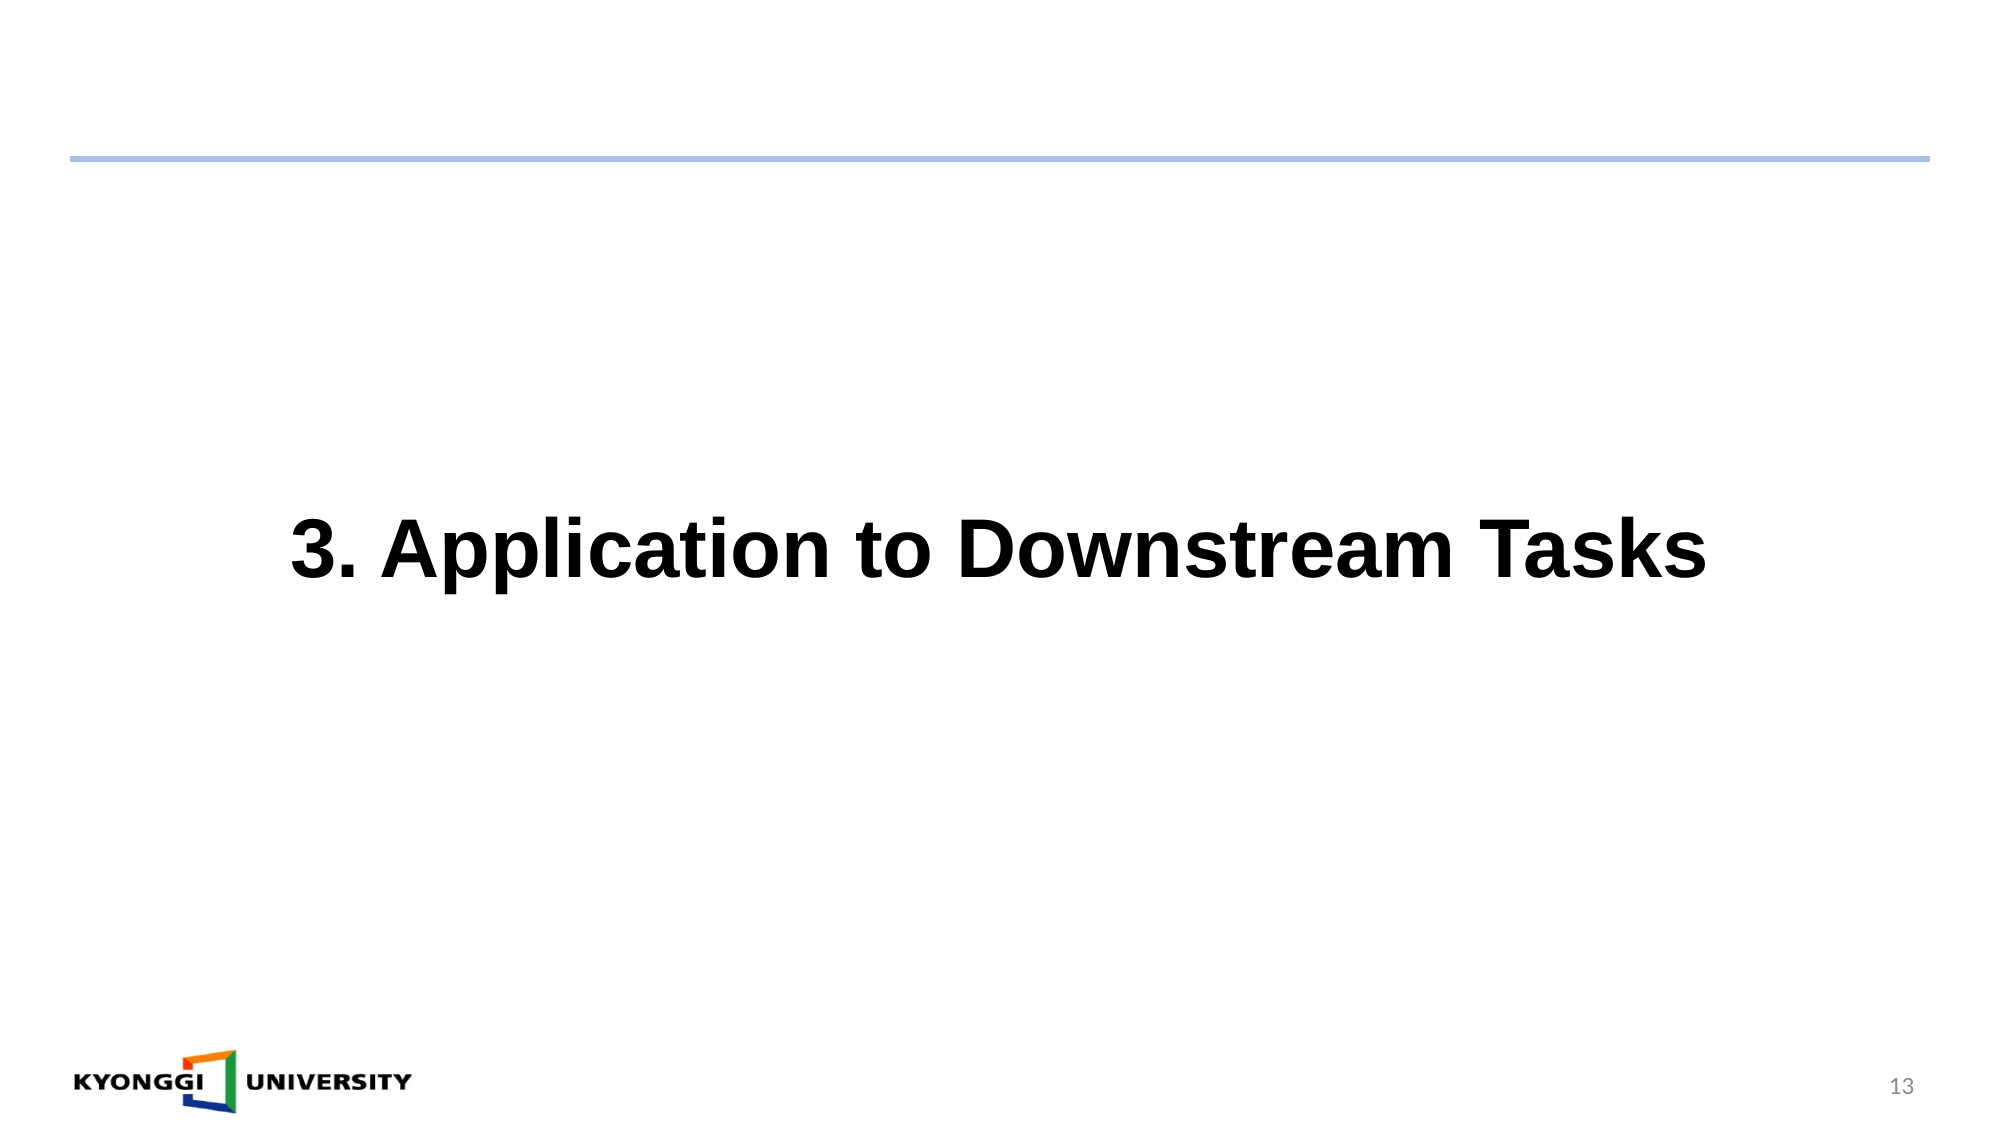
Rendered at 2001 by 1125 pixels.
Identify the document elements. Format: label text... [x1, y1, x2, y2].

text_box 3. Application to Downstream Tasks [72, 486, 1928, 602]
picture [69, 1044, 418, 1124]
slide_number 13 [1412, 1054, 1930, 1115]
